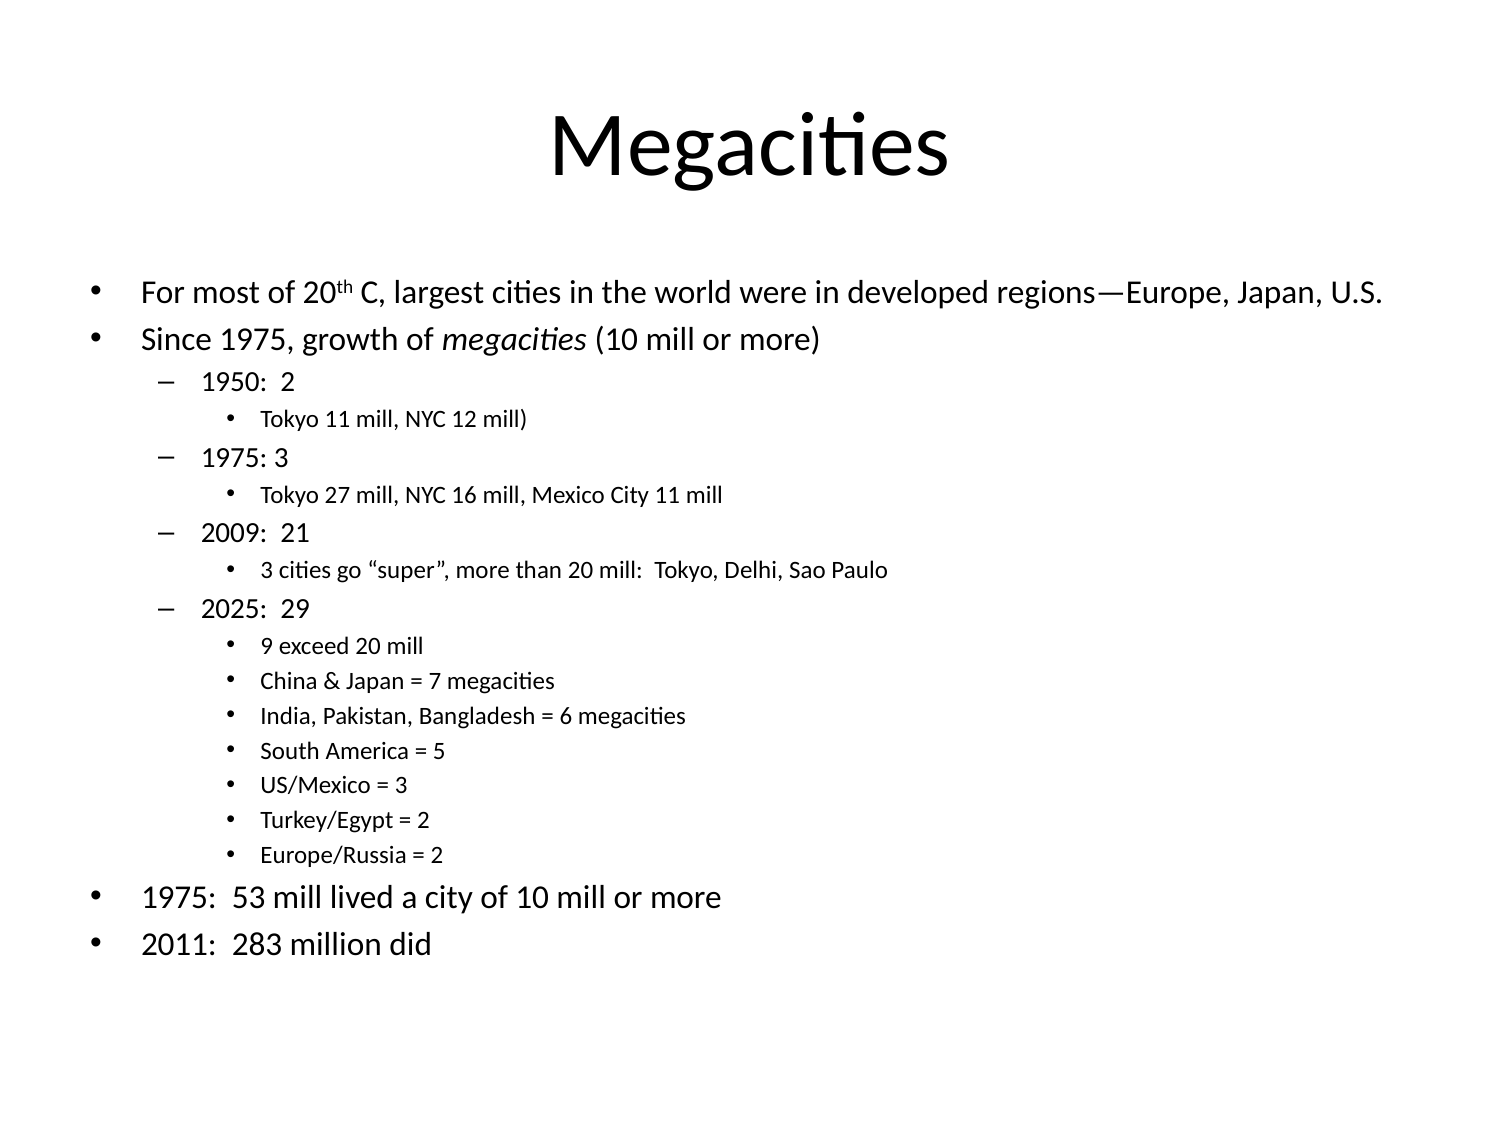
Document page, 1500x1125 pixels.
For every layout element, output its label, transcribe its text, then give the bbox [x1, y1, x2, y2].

title Megacities [75, 45, 1425, 233]
list For most of 20th C, largest cities in the world were in developed regions—Europe, Japan, U.S. Since 1975, growth of megacities (10 mill or more) 1950: 2 Tokyo 11 mill, NYC 12 mill) 1975: 3 Tokyo 27 mill, NYC 16 mill, Mexico City 11 mill 2009: 21 3 cities go “super”, more than 20 mill: Tokyo, Delhi, Sao Paulo 2025: 29 9 exceed 20 mill China & Japan = 7 megacities India, Pakistan, Bangladesh = 6 megacities South America = 5 US/Mexico = 3 Turkey/Egypt = 2 Europe/Russia = 2 1975: 53 mill lived a city of 10 mill or more 2011: 283 million did [75, 262, 1425, 1005]
